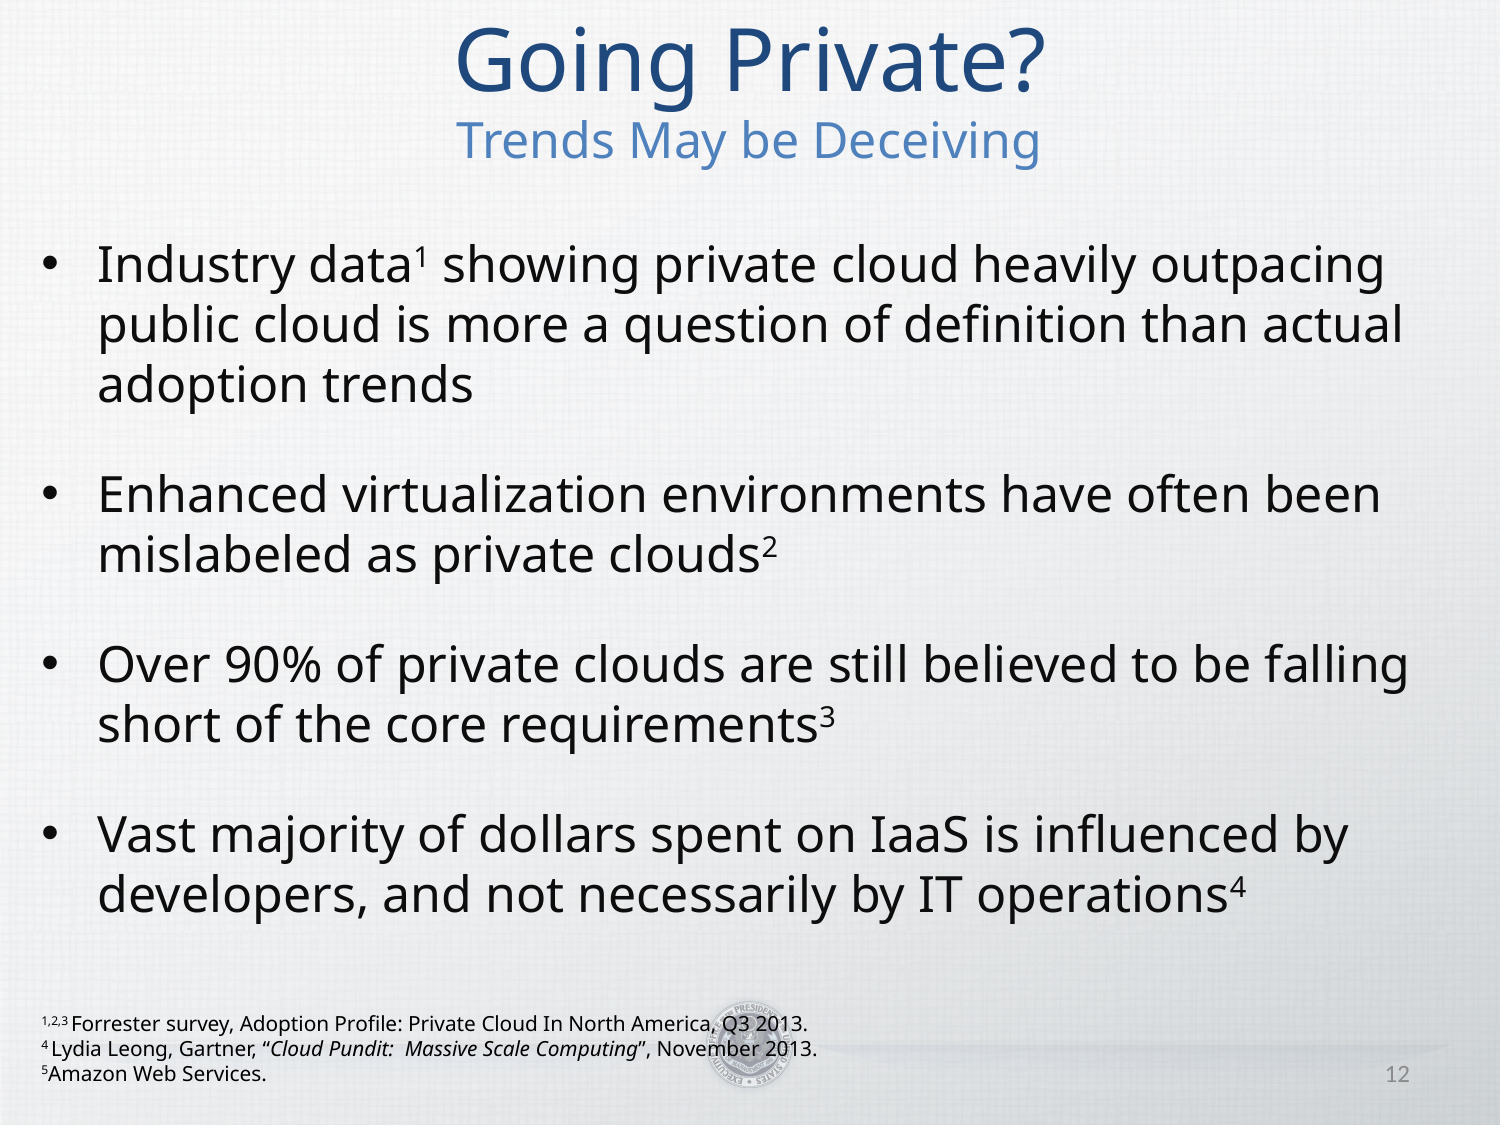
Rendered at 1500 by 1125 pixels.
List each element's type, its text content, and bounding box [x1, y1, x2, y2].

title Going Private? Trends May be Deceiving [0, 0, 1500, 173]
slide_number 12 [1140, 1042, 1425, 1103]
text_box 1,2,3 Forrester survey, Adoption Profile: Private Cloud In North America, Q3 2013. 4 Lydia Leong, Gartner, “Cloud Pundit: Massive Scale Computing”, November 2013. 5Amazon Web Services. [26, 1002, 1140, 1118]
picture [0, 173, 1500, 1125]
text_box Industry data1 showing private cloud heavily outpacing public cloud is more a question of definition than actual adoption trends Enhanced virtualization environments have often been mislabeled as private clouds2 Over 90% of private clouds are still believed to be falling short of the core requirements3 Vast majority of dollars spent on IaaS is influenced by developers, and not necessarily by IT operations4 [26, 225, 1465, 930]
